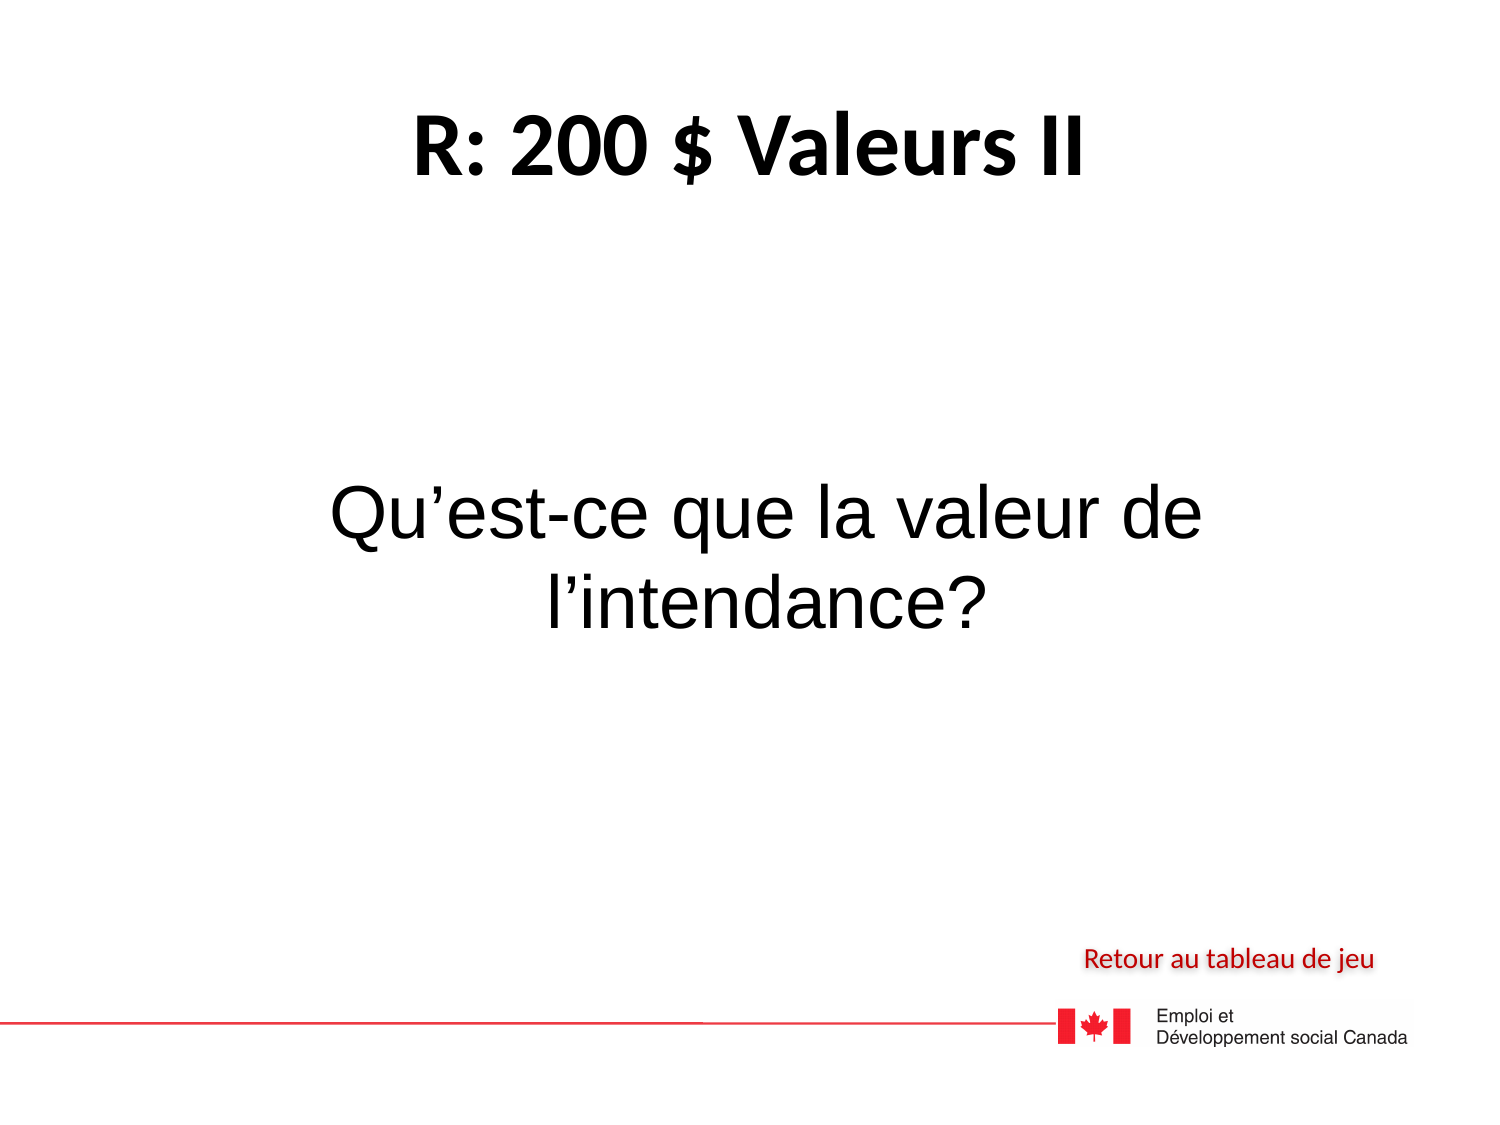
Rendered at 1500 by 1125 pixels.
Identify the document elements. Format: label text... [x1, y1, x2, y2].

text_box Retour au tableau de jeu [1068, 913, 1414, 998]
text_box Qu’est-ce que la valeur de l’intendance? [171, 456, 1365, 651]
title R: 200 $ Valeurs II [75, 45, 1425, 233]
picture [1055, 999, 1414, 1047]
